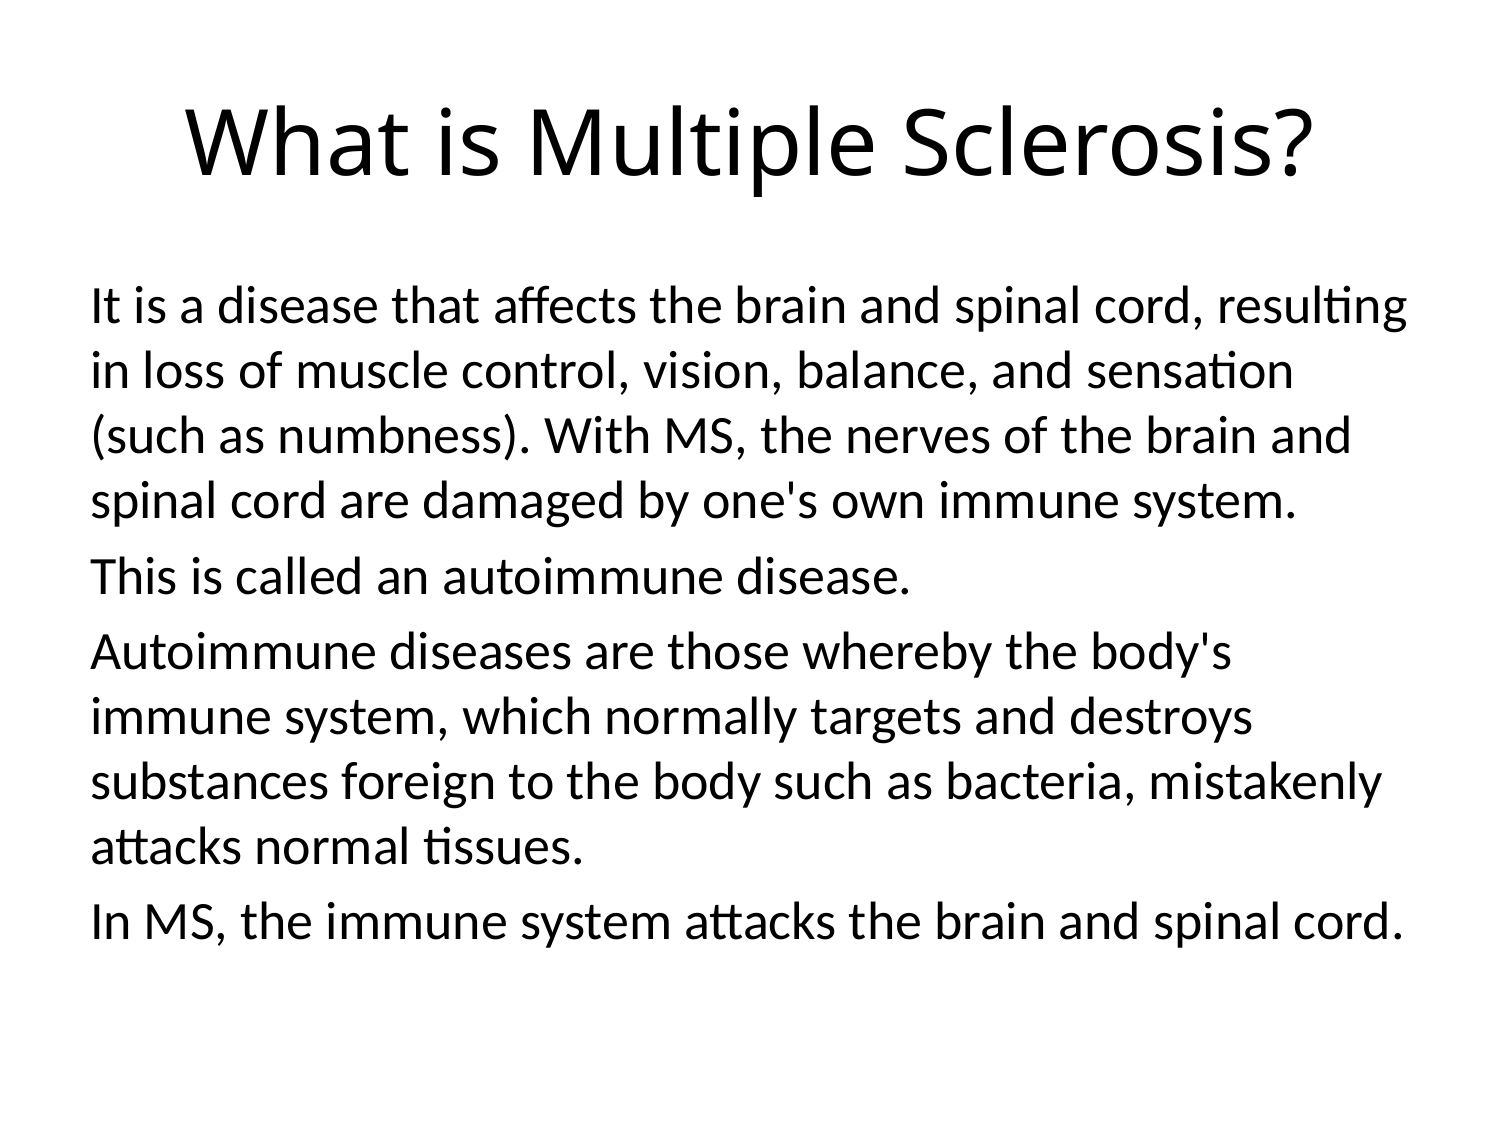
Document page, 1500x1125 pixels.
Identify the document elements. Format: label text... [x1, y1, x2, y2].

list It is a disease that affects the brain and spinal cord, resulting in loss of muscle control, vision, balance, and sensation (such as numbness). With MS, the nerves of the brain and spinal cord are damaged by one's own immune system. This is called an autoimmune disease. Autoimmune diseases are those whereby the body's immune system, which normally targets and destroys substances foreign to the body such as bacteria, mistakenly attacks normal tissues. In MS, the immune system attacks the brain and spinal cord. [75, 262, 1425, 1005]
title What is Multiple Sclerosis? [75, 45, 1425, 233]
